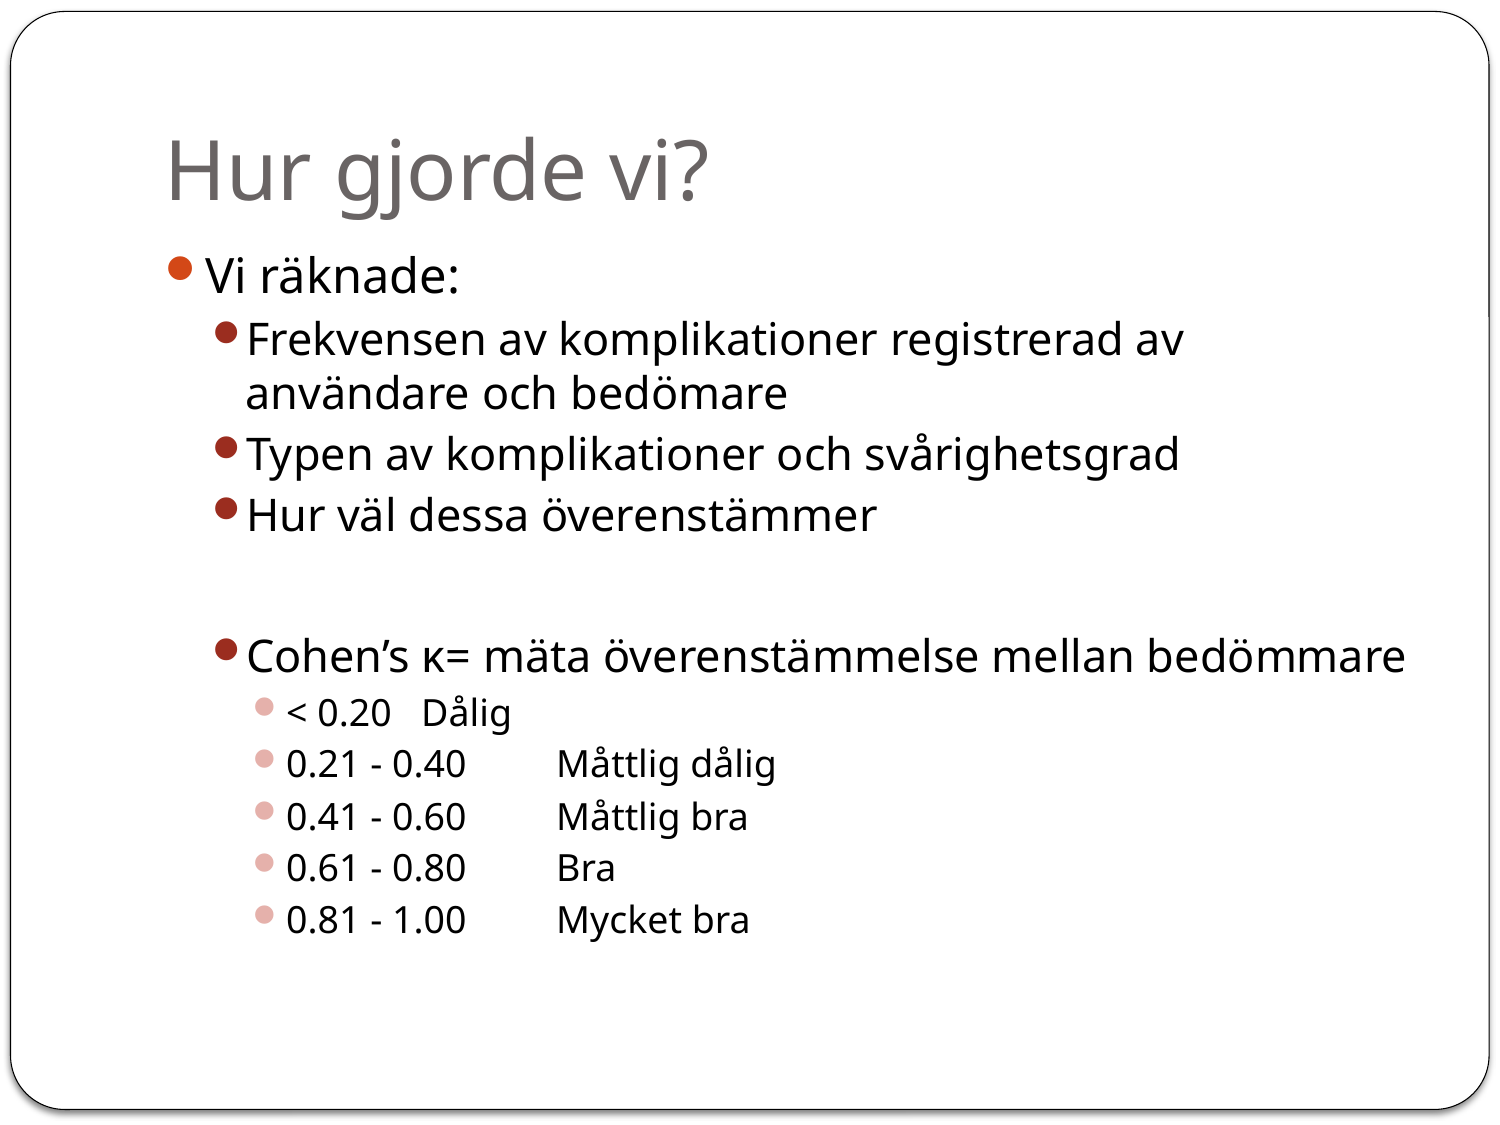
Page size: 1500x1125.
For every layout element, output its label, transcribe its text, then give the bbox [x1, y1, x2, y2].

title Hur gjorde vi? [150, 45, 1425, 233]
list Vi räknade: Frekvensen av komplikationer registrerad av användare och bedömare Typen av komplikationer och svårighetsgrad Hur väl dessa överenstämmer Cohen’s κ= mäta överenstämmelse mellan bedömmare < 0.20 Dålig 0.21 - 0.40 Måttlig dålig 0.41 - 0.60 Måttlig bra 0.61 - 0.80 Bra 0.81 - 1.00 Mycket bra [150, 237, 1425, 988]
